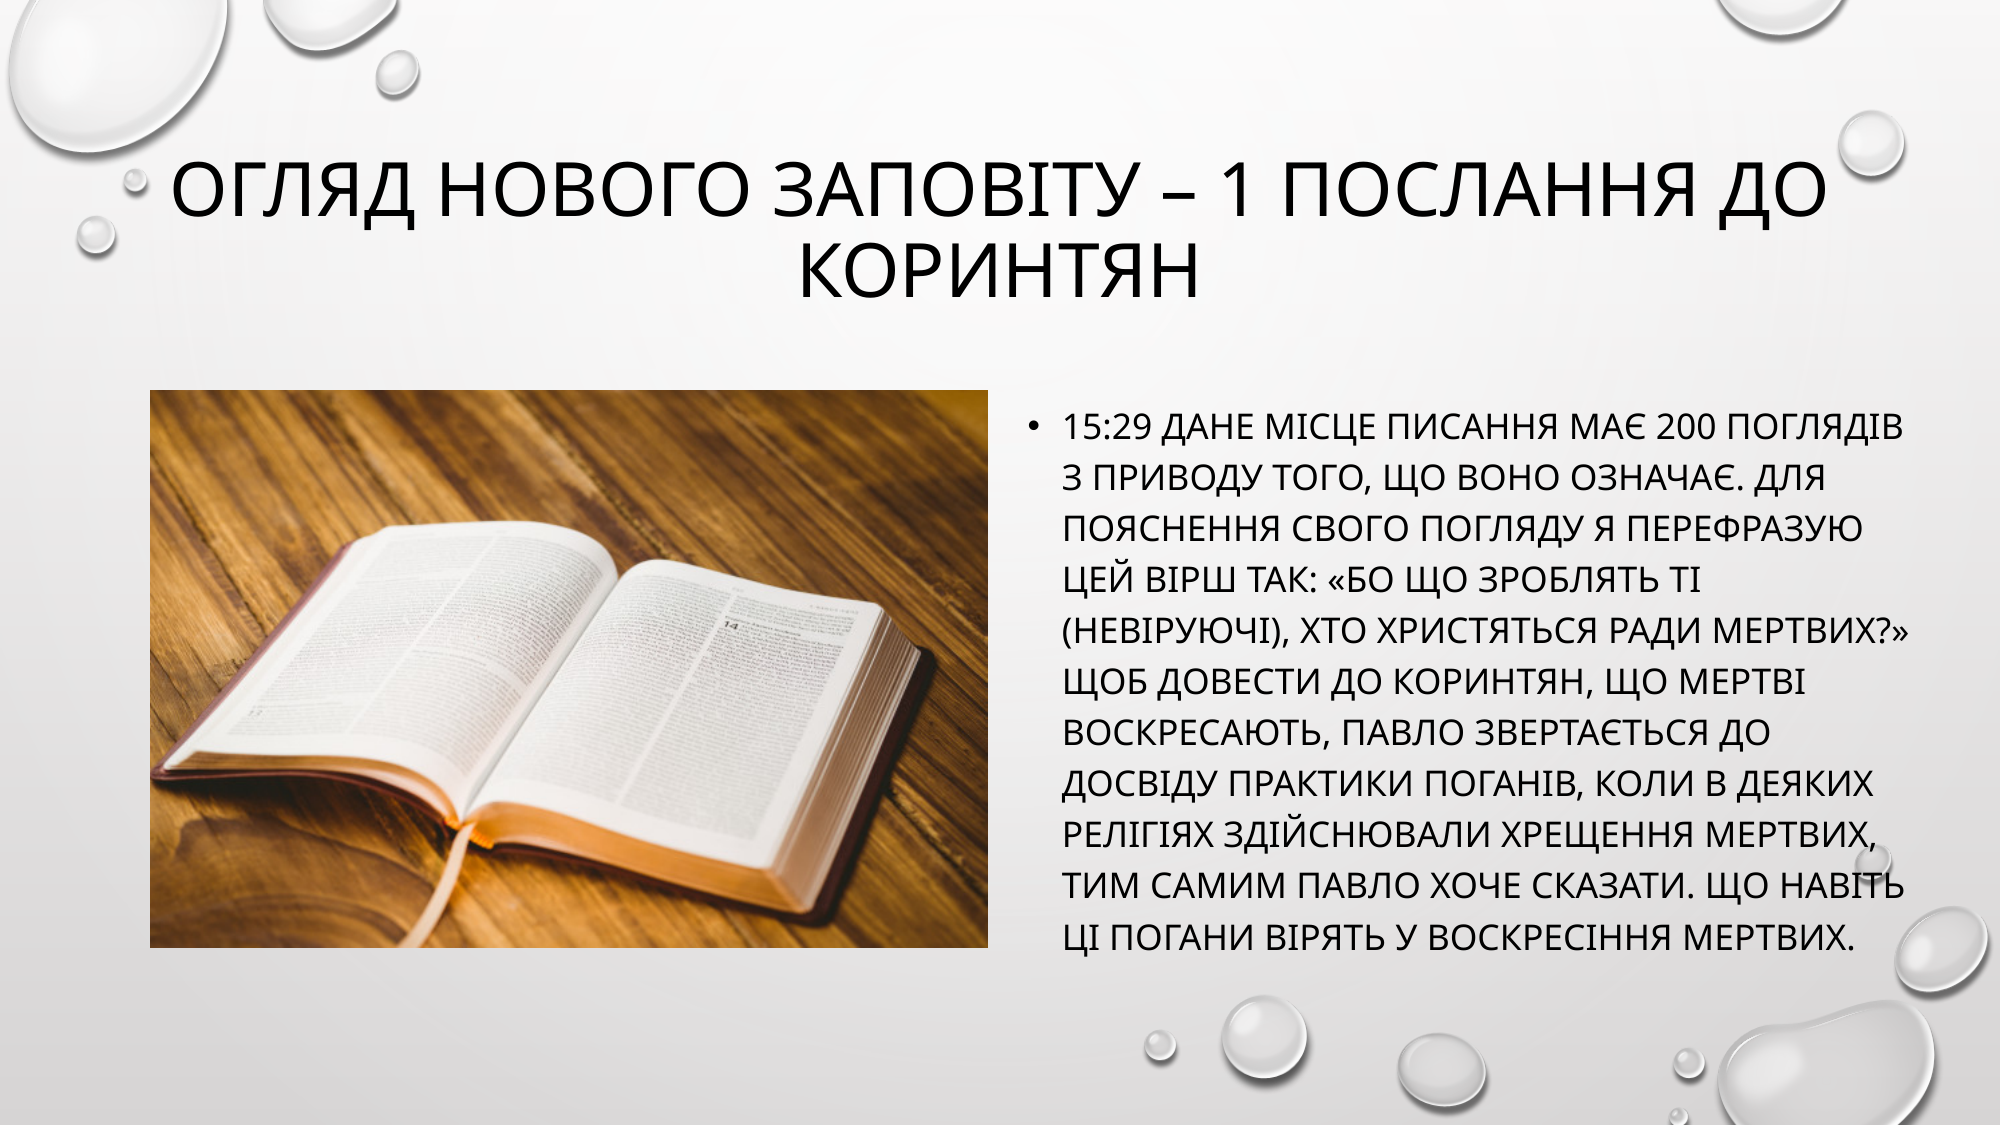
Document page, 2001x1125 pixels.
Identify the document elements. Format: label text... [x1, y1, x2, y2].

picture [0, 0, 2000, 1125]
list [149, 389, 988, 949]
list 15:29 дане місце писання має 200 поглядів з приводу того, що воно означає. Для пояснення свого погляду я перефразую цей вірш так: «Бо що зроблять ті (невіруючі), хто христяться ради мертвих?» щоб довести до коринтян, що мертві воскресають, Павло звертається до досвіду практики поганів, коли в деяких релігіях здійснювали хрещення мертвих, тим самим Павло хоче сказати. Що навіть ці погани вірять у воскресіння мертвих. [1012, 388, 1928, 1013]
title Огляд нового заповіту – 1 послання до коринтян [149, 101, 1851, 364]
